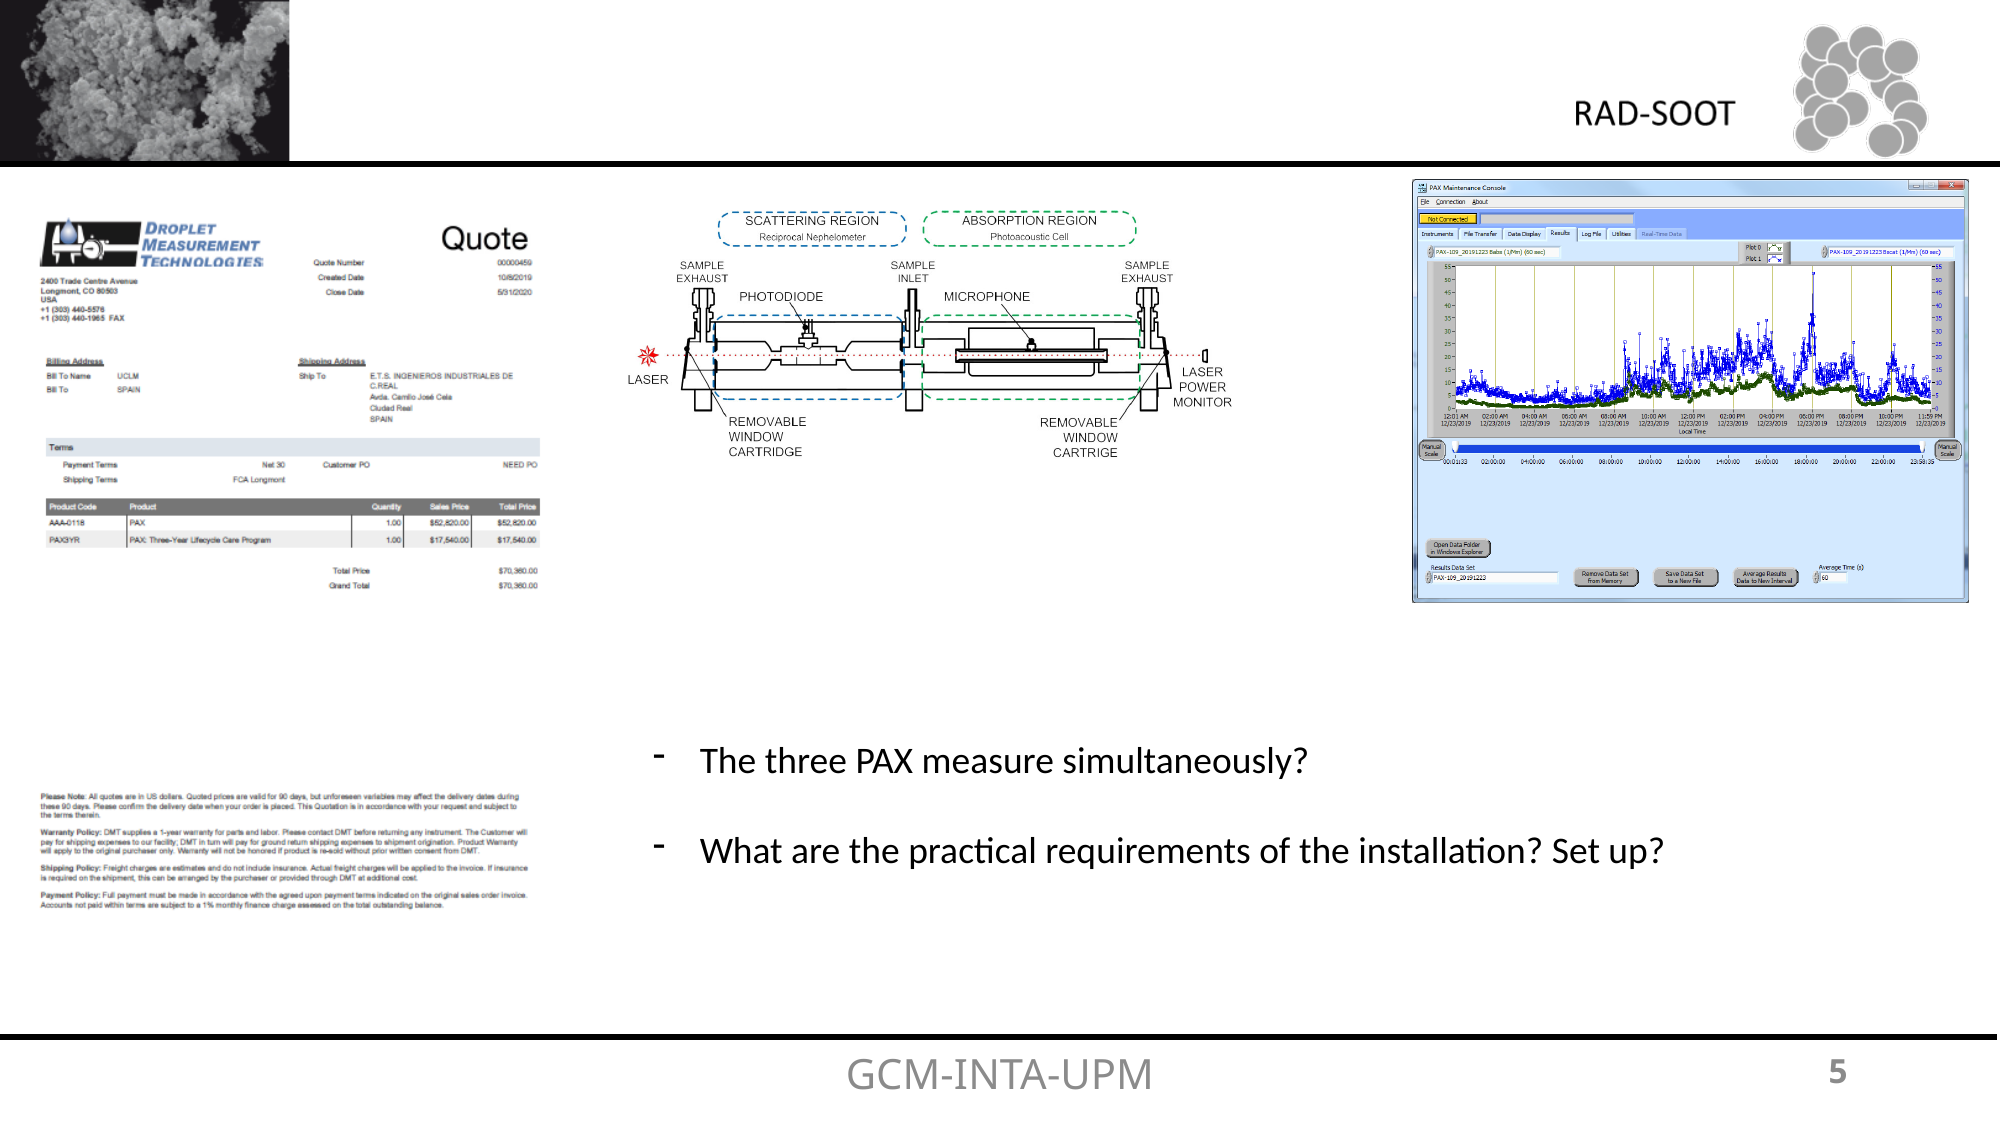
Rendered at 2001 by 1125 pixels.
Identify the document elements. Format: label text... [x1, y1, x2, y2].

picture [1412, 0, 1981, 603]
picture [14, 210, 565, 929]
picture [0, 0, 290, 164]
slide_number 5 [1412, 1042, 1863, 1103]
footer GCM-INTA-UPM [662, 1042, 1338, 1103]
picture [623, 210, 1232, 461]
text_box The three PAX measure simultaneously? What are the practical requirements of the installation? Set up? [638, 729, 1682, 879]
